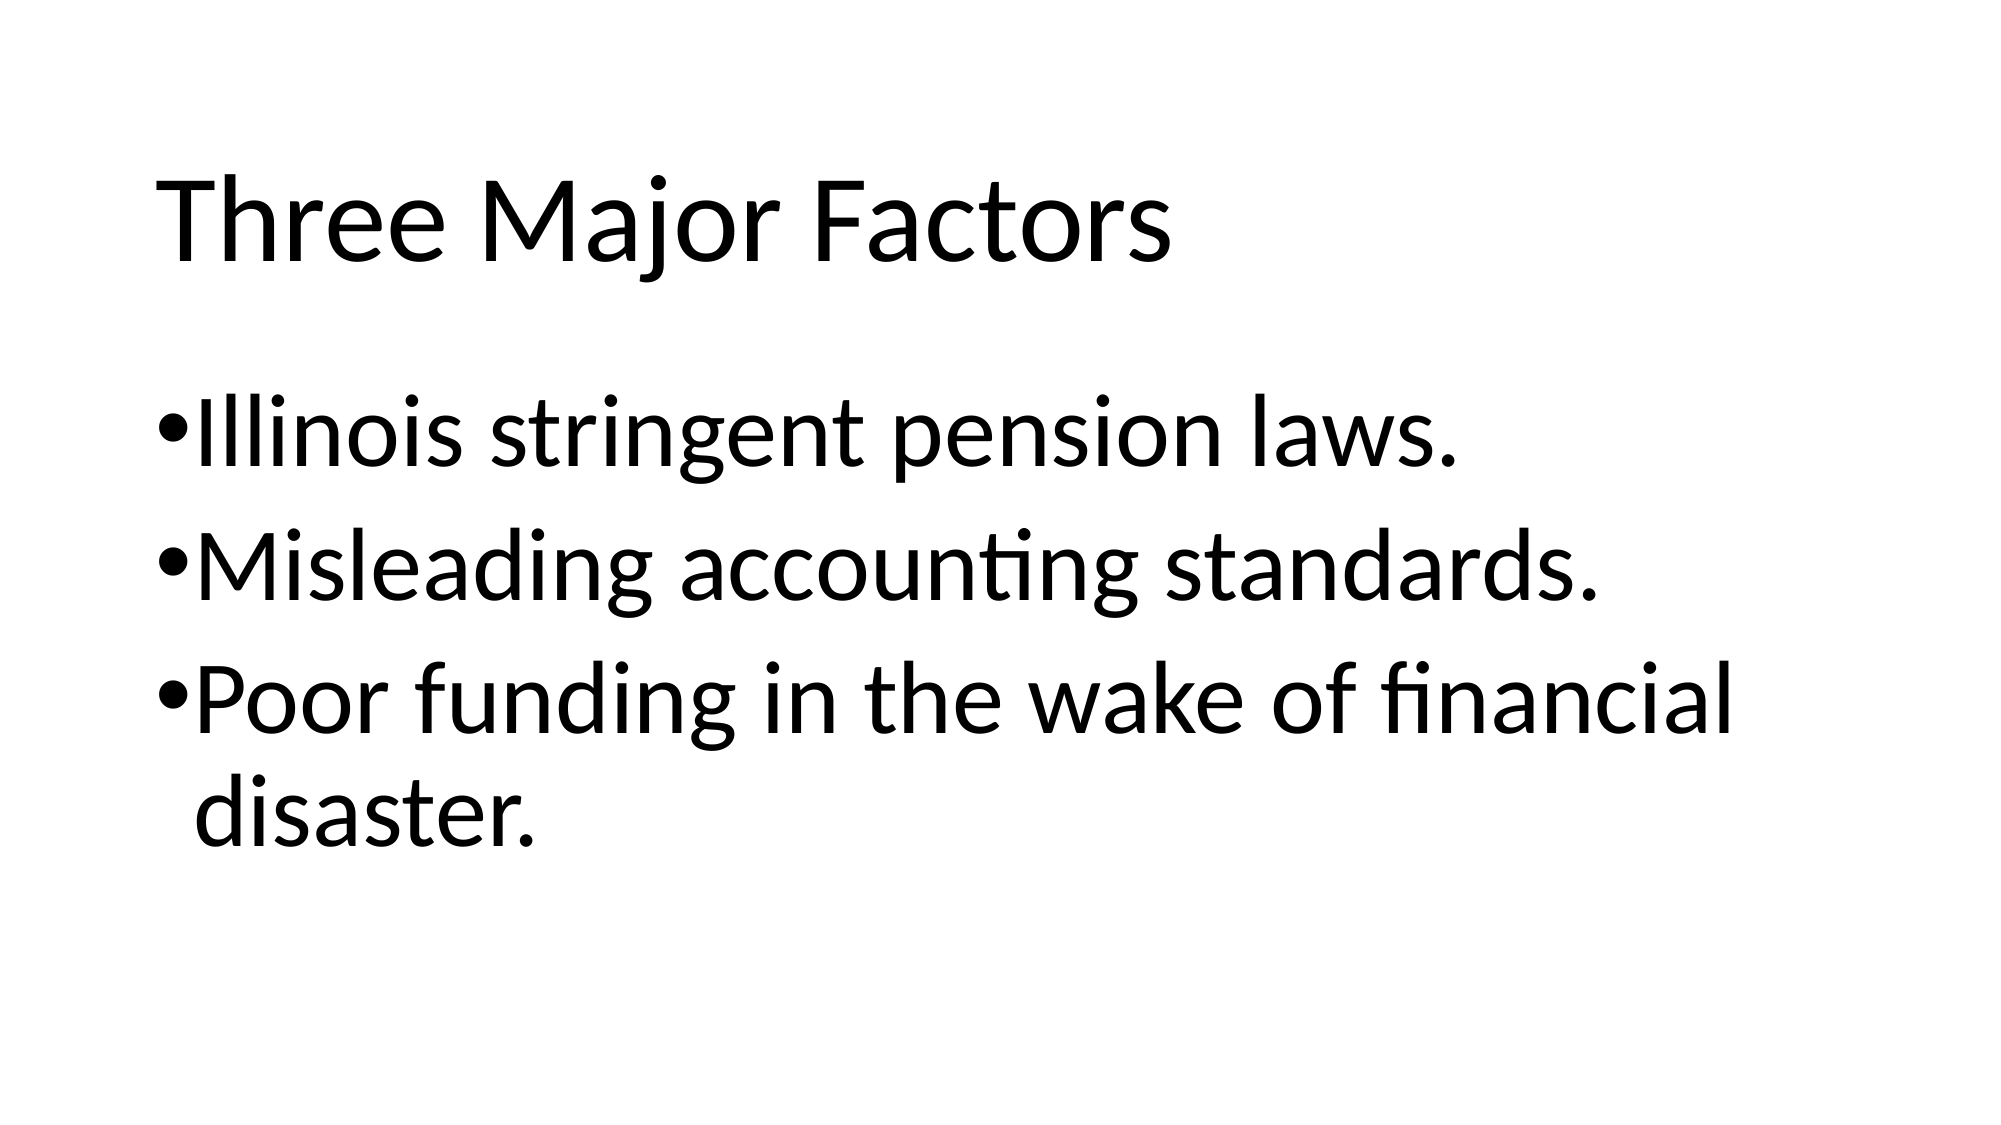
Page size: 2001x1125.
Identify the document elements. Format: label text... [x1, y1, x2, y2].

list Illinois stringent pension laws. Misleading accounting standards. Poor funding in the wake of financial disaster. [140, 369, 2000, 1109]
text_box Three Major Factors [140, 128, 1798, 294]
